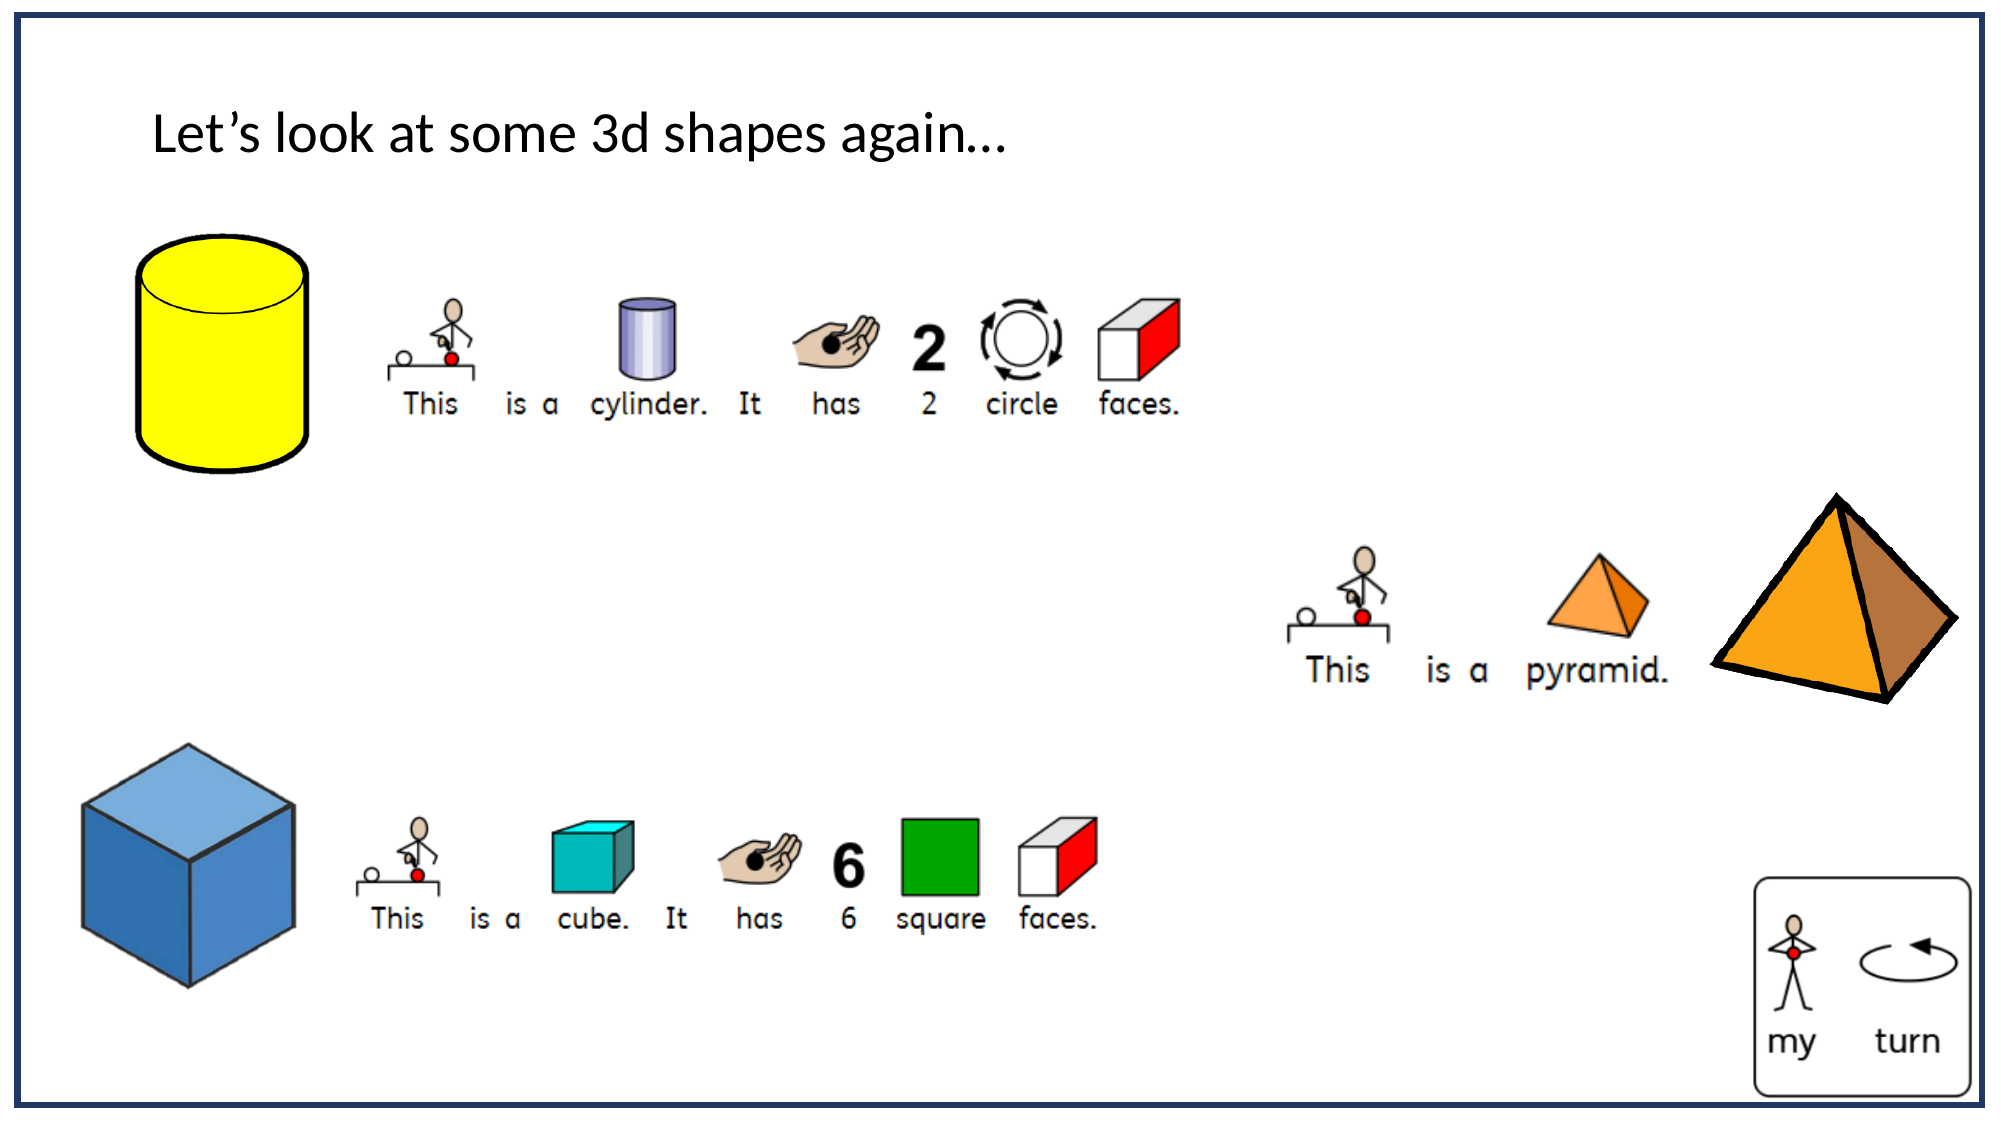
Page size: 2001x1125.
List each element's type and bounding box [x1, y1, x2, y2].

picture [37, 719, 1142, 1029]
picture [1259, 528, 1695, 699]
text_box [16, 14, 1983, 1106]
picture [362, 278, 1215, 447]
picture [1752, 872, 1973, 1100]
picture [1700, 487, 1976, 707]
picture [117, 211, 323, 488]
